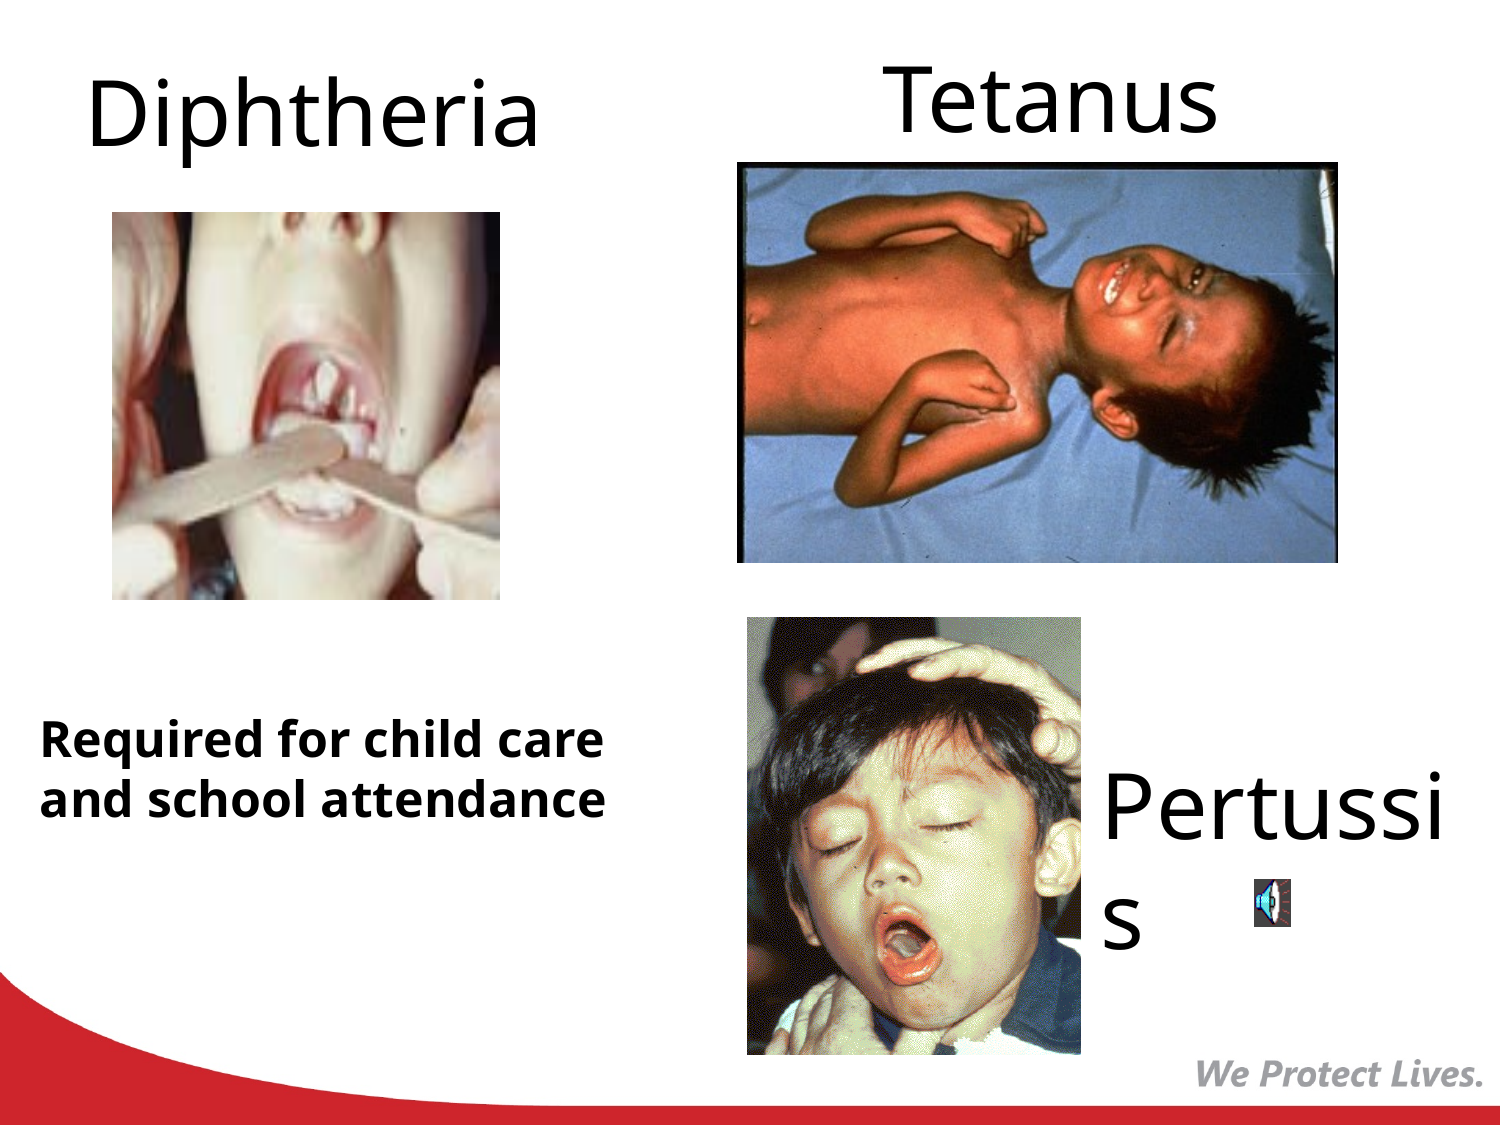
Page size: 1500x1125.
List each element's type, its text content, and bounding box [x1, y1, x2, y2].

text_box Diphtheria [70, 47, 583, 172]
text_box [112, 212, 501, 601]
picture [0, 0, 1500, 1125]
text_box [747, 617, 1082, 1056]
text_box Tetanus [868, 33, 1236, 158]
text_box Pertussis [1087, 740, 1499, 975]
text_box Required for child care and school attendance [24, 699, 650, 835]
